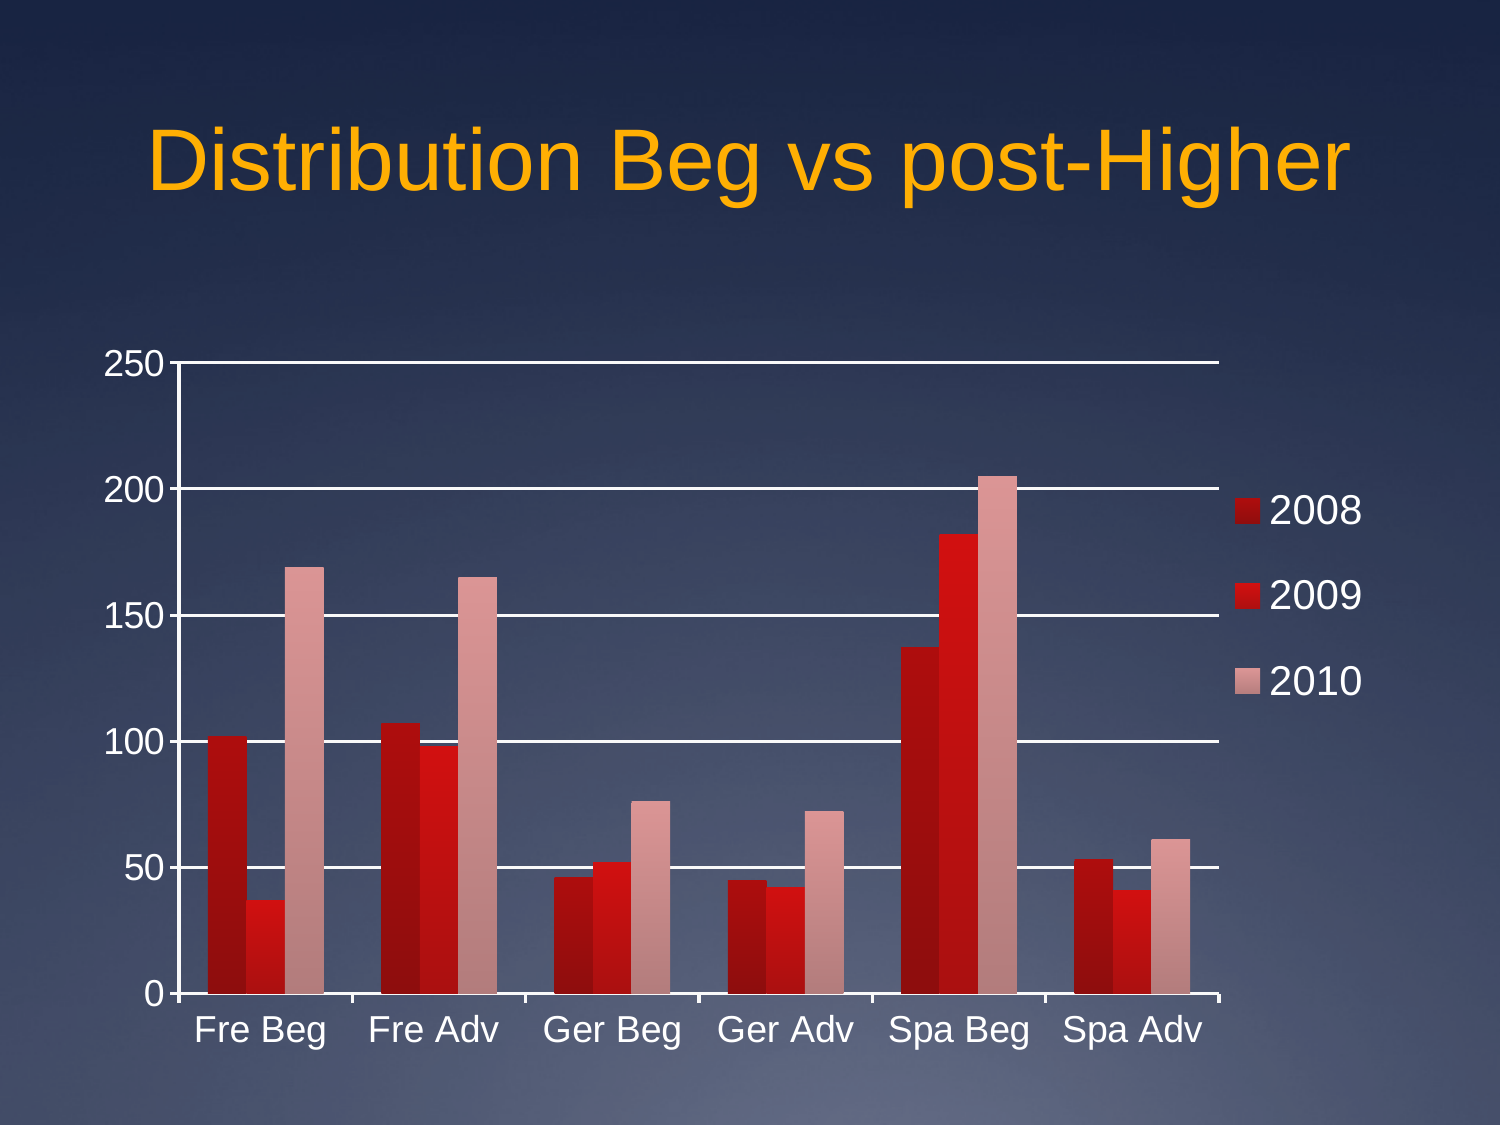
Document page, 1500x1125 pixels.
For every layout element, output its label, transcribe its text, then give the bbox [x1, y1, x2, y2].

title Distribution Beg vs post-Higher [100, 95, 1400, 225]
chart [99, 328, 1401, 1052]
